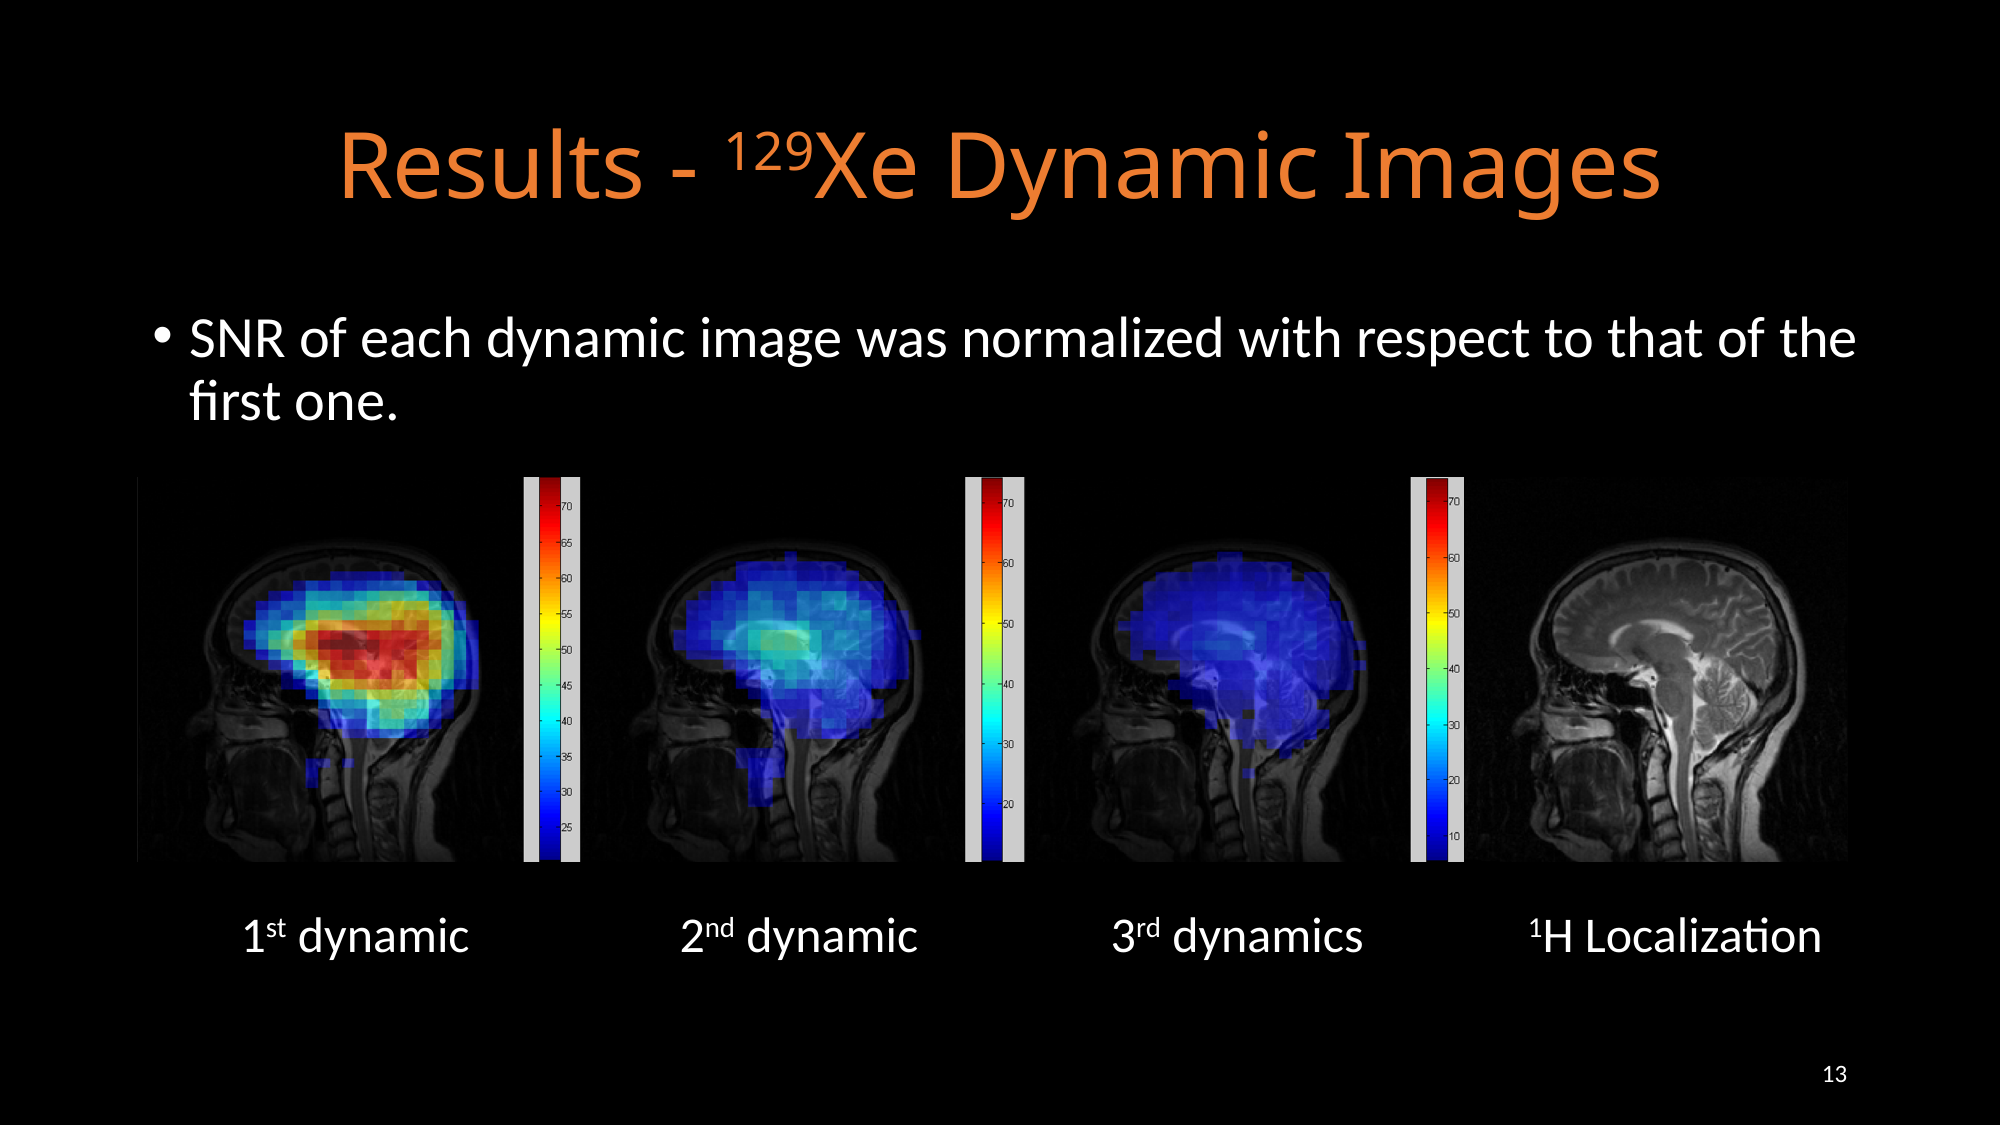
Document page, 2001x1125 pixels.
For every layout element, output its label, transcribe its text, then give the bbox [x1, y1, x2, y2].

text_box 3rd dynamics [1095, 901, 1394, 985]
text_box 1H Localization [1512, 901, 1863, 985]
slide_number 13 [1412, 1042, 1863, 1103]
text_box 1st dynamic [225, 901, 492, 985]
text_box 2nd dynamic [664, 901, 941, 985]
picture [137, 477, 1848, 862]
list SNR of each dynamic image was normalized with respect to that of the first one. [137, 299, 1902, 478]
title Results - 129Xe Dynamic Images [137, 59, 1863, 278]
